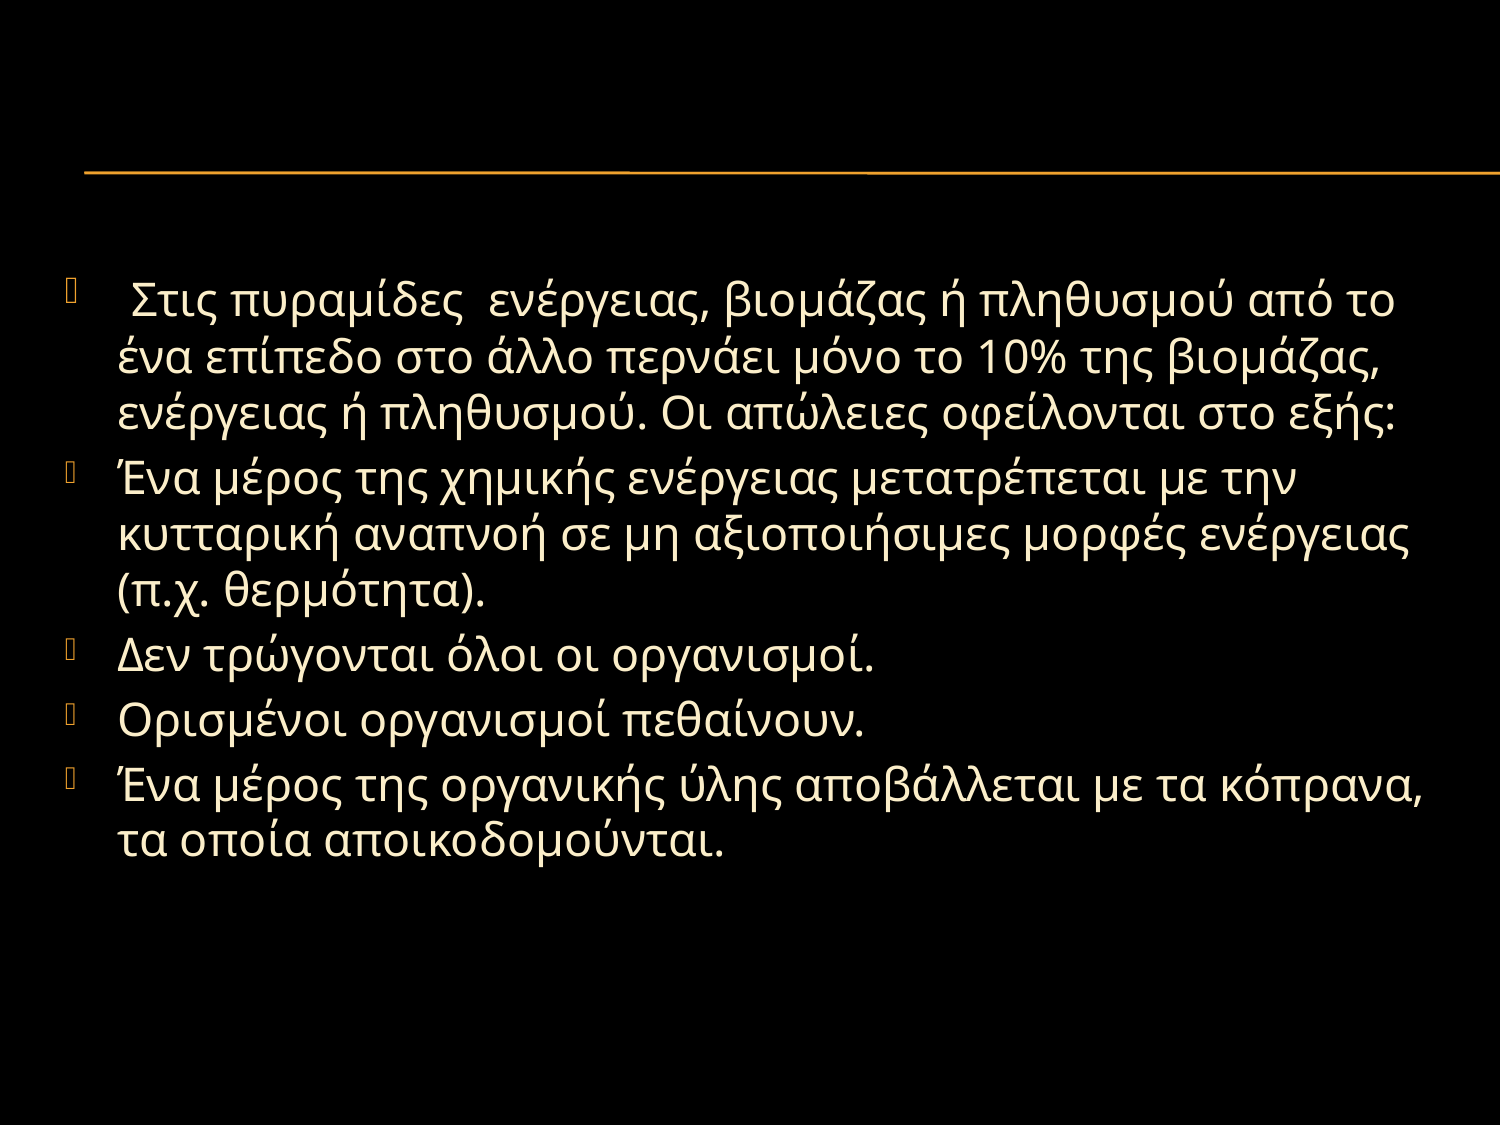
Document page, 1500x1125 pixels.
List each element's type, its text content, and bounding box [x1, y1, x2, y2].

list Στις πυραμίδες ενέργειας, βιομάζας ή πληθυσμού από το ένα επίπεδο στο άλλο περνάει μόνο το 10% της βιομάζας, ενέργειας ή πληθυσμού. Οι απώλειες οφείλονται στο εξής: Ένα μέρος της χημικής ενέργειας μετατρέπεται με την κυτταρική αναπνοή σε μη αξιοποιήσιμες μορφές ενέργειας (π.χ. θερμότητα). Δεν τρώγονται όλοι οι οργανισμοί. Ορισμένοι οργανισμοί πεθαίνουν. Ένα μέρος της οργανικής ύλης αποβάλλεται με τα κόπρανα, τα οποία αποικοδομούνται. [50, 254, 1475, 998]
